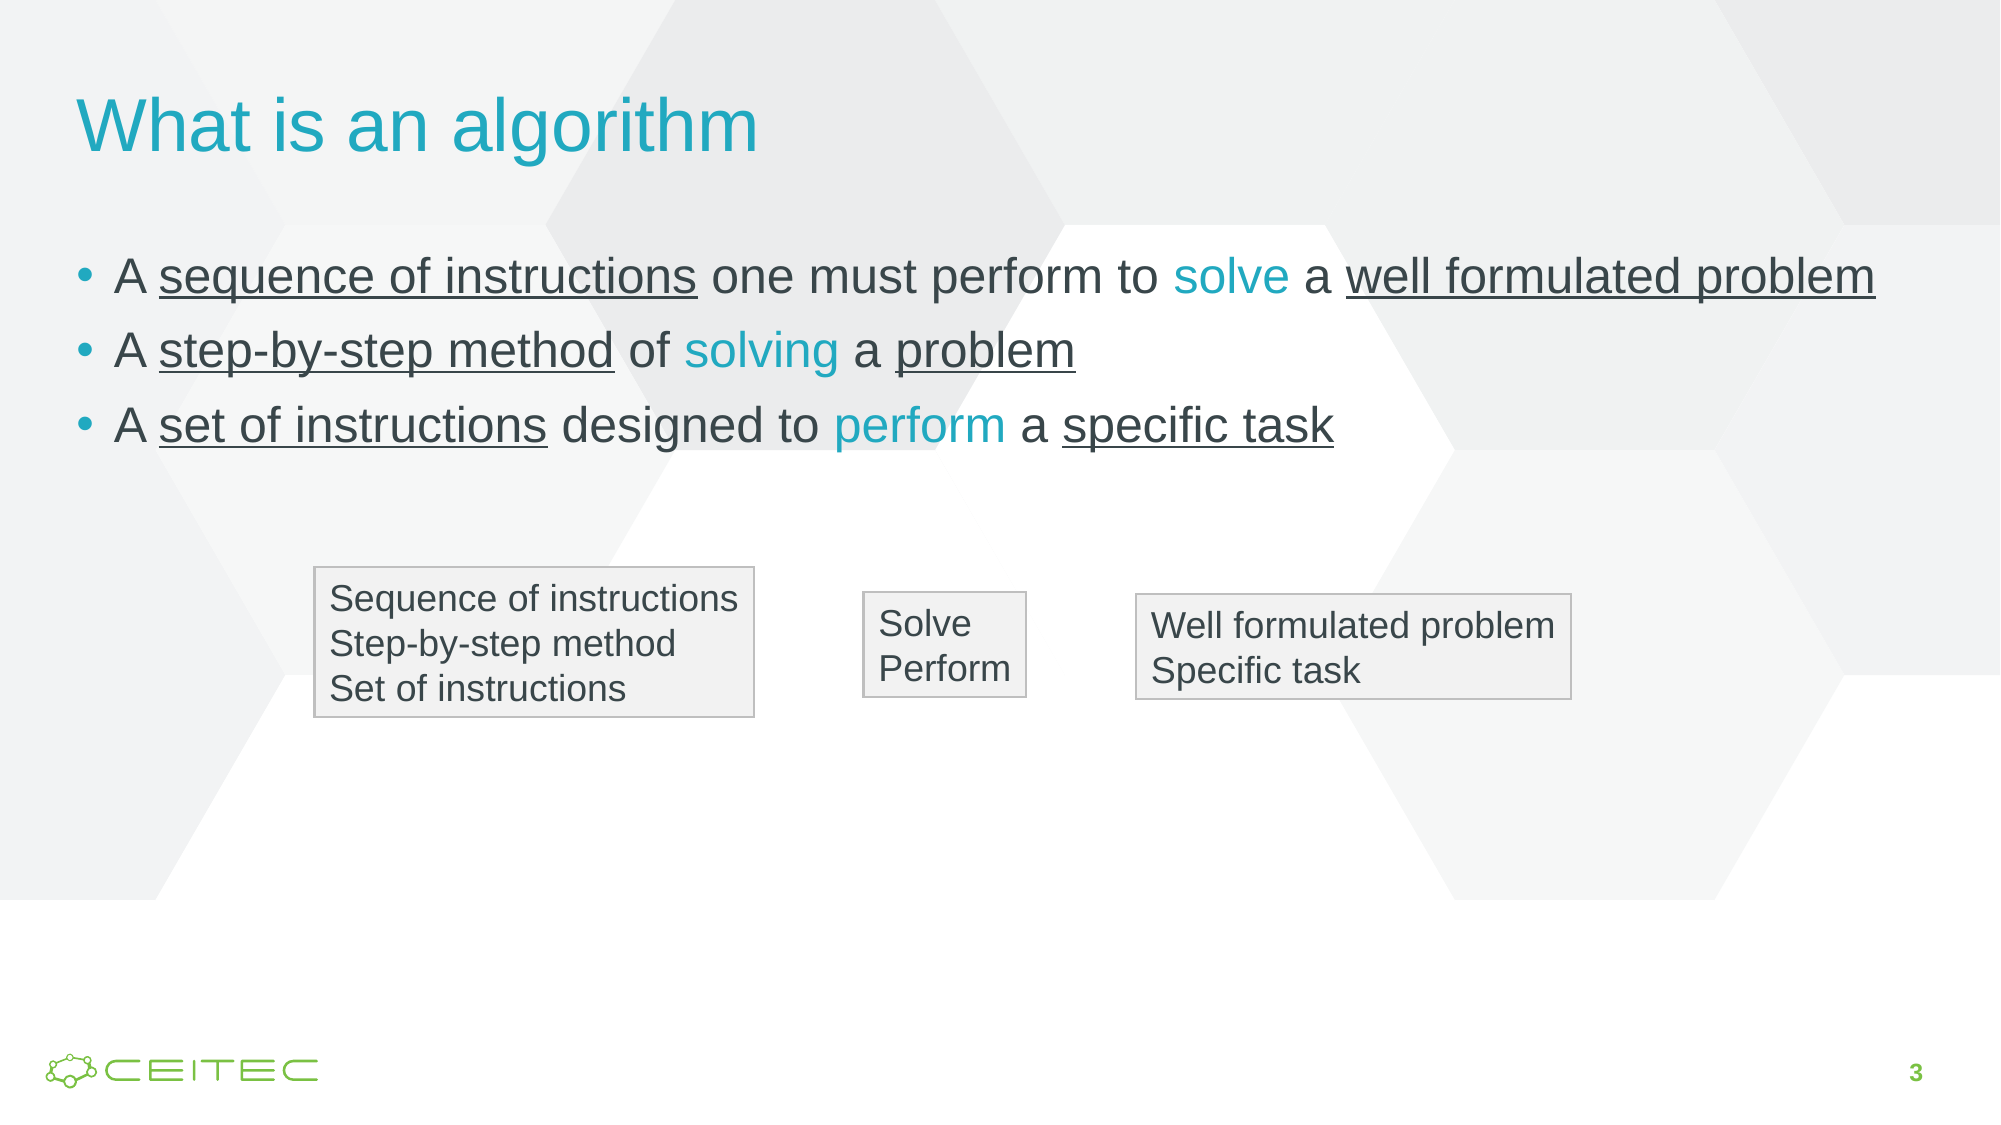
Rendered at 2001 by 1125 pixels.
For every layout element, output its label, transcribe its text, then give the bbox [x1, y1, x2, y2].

text_box Solve Perform [862, 591, 1027, 698]
text_box Well formulated problem Specific task [1135, 593, 1572, 700]
title What is an algorithm [76, 59, 1924, 196]
slide_number 3 [1840, 1051, 1924, 1087]
text_box Sequence of instructions Step-by-step method Set of instructions [313, 566, 755, 718]
list A sequence of instructions one must perform to solve a well formulated problem A step-by-step method of solving a problem A set of instructions designed to perform a specific task [76, 249, 1924, 485]
